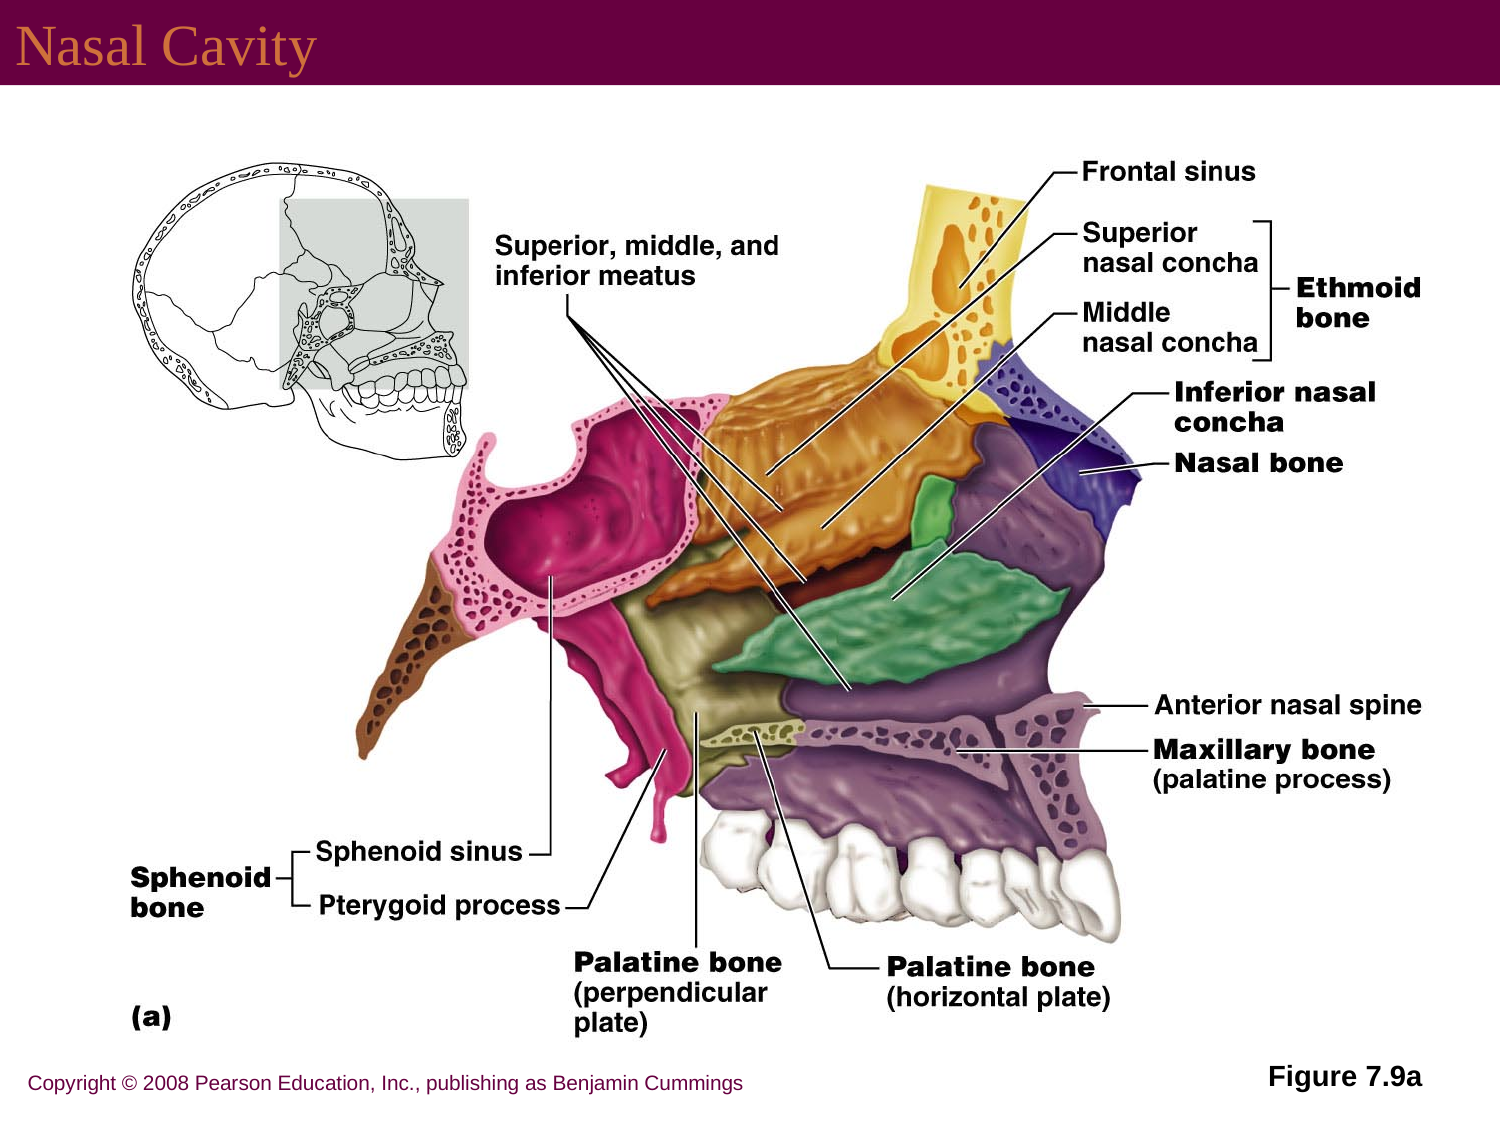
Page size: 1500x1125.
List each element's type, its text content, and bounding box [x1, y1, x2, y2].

picture [105, 149, 1444, 1046]
title Nasal Cavity [0, 0, 1500, 86]
slide_number Copyright © 2008 Pearson Education, Inc., publishing as Benjamin Cummings [12, 1062, 838, 1100]
text_box Figure 7.9a [1049, 1049, 1438, 1100]
